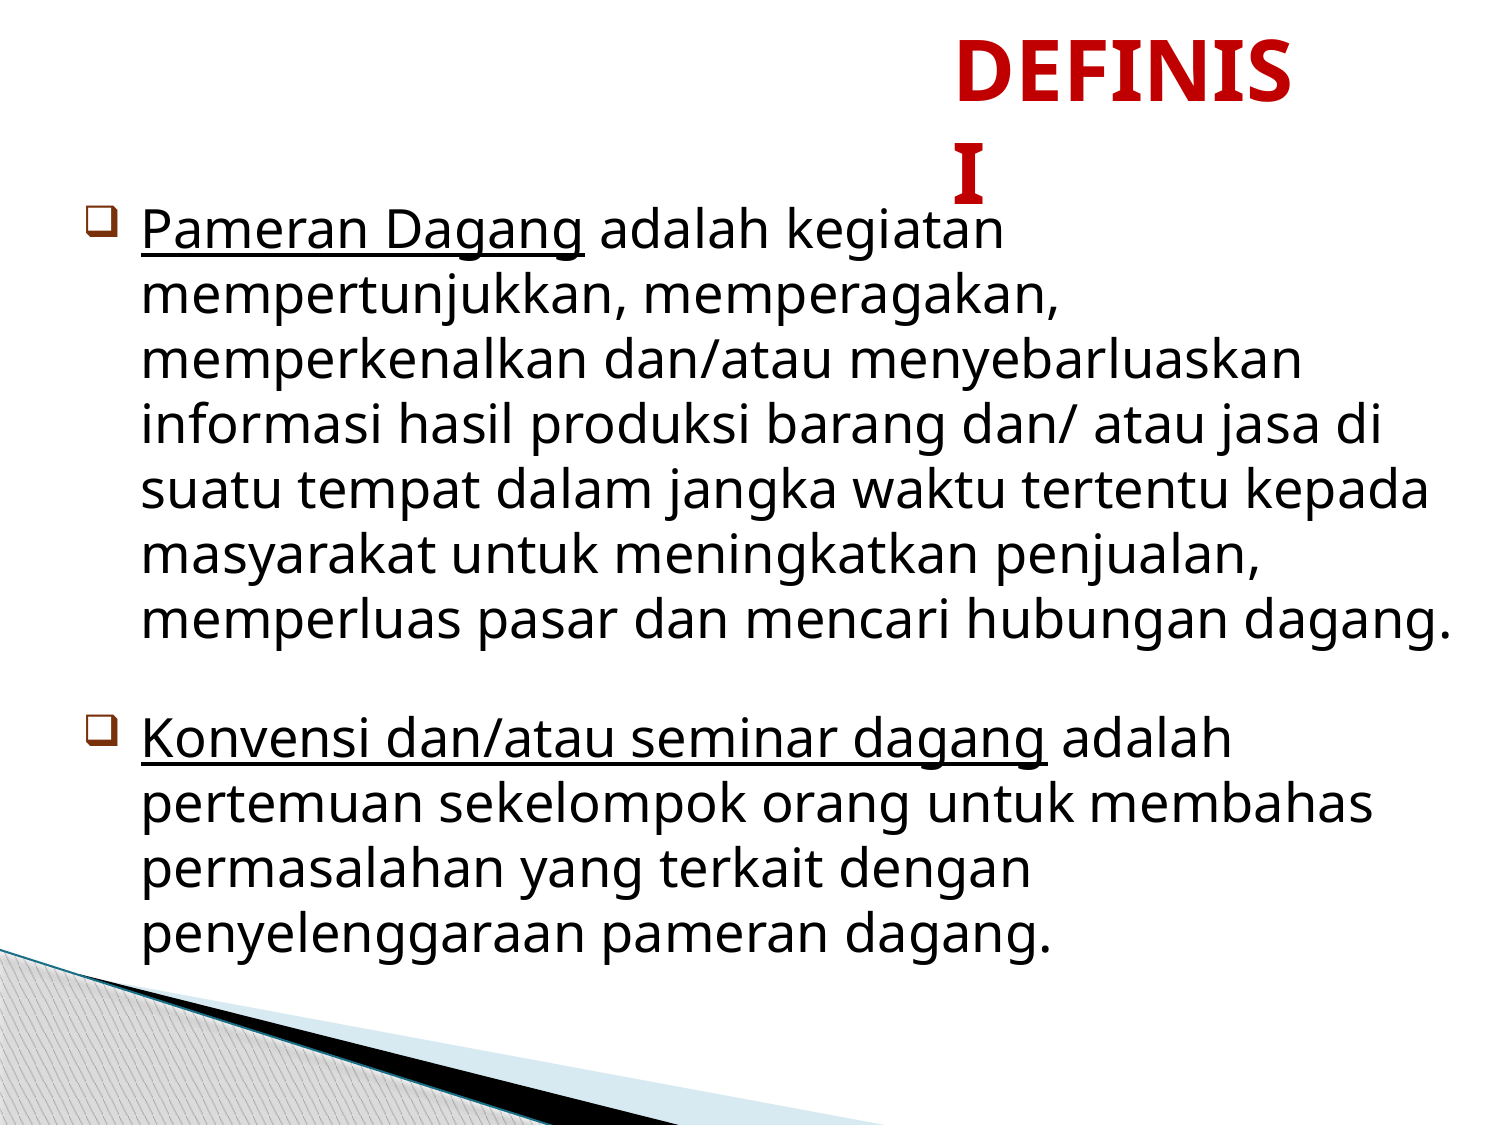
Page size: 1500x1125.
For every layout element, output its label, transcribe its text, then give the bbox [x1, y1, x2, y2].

title DEFINISI [937, 50, 1325, 188]
list Pameran Dagang adalah kegiatan mempertunjukkan, memperagakan, memperkenalkan dan/atau menyebarluaskan informasi hasil produksi barang dan/ atau jasa di suatu tempat dalam jangka waktu tertentu kepada masyarakat untuk meningkatkan penjualan, memperluas pasar dan mencari hubungan dagang. Konvensi dan/atau seminar dagang adalah pertemuan sekelompok orang untuk membahas permasalahan yang terkait dengan penyelenggaraan pameran dagang. [50, 187, 1480, 855]
